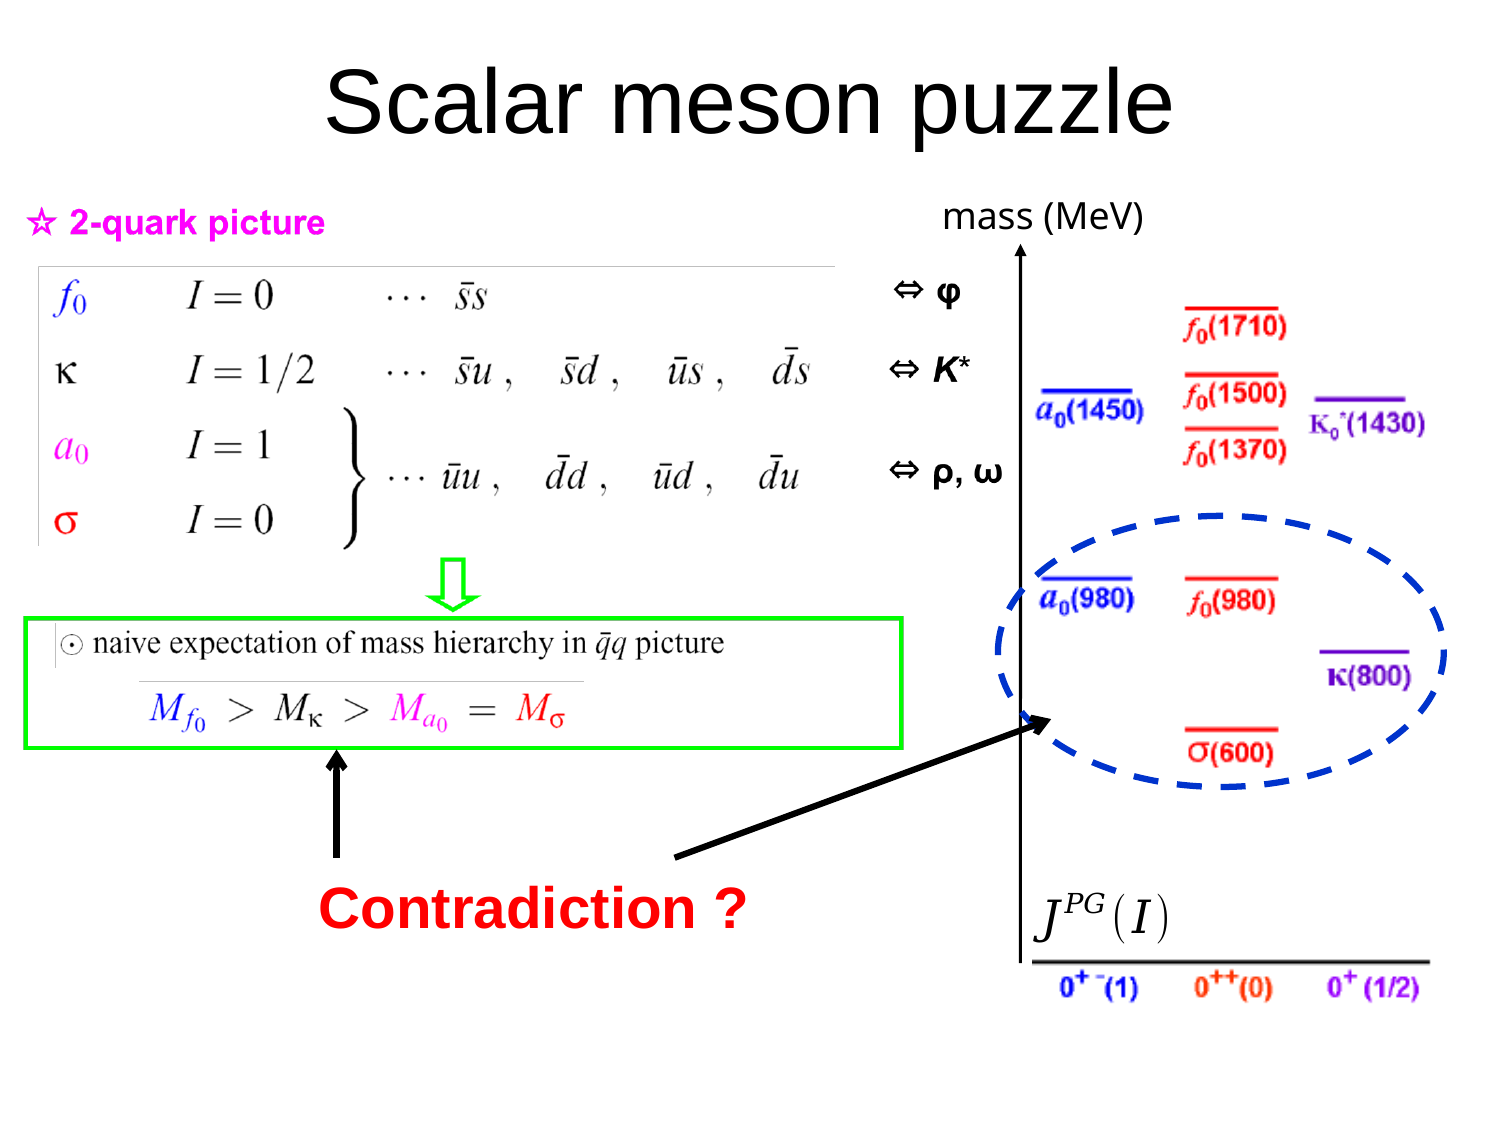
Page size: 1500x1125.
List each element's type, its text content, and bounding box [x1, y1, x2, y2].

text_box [674, 718, 1052, 858]
text_box Contradiction ? [303, 862, 765, 948]
title Scalar meson puzzle [74, 44, 1426, 150]
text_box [926, 184, 1436, 1020]
picture [2, 186, 1033, 750]
